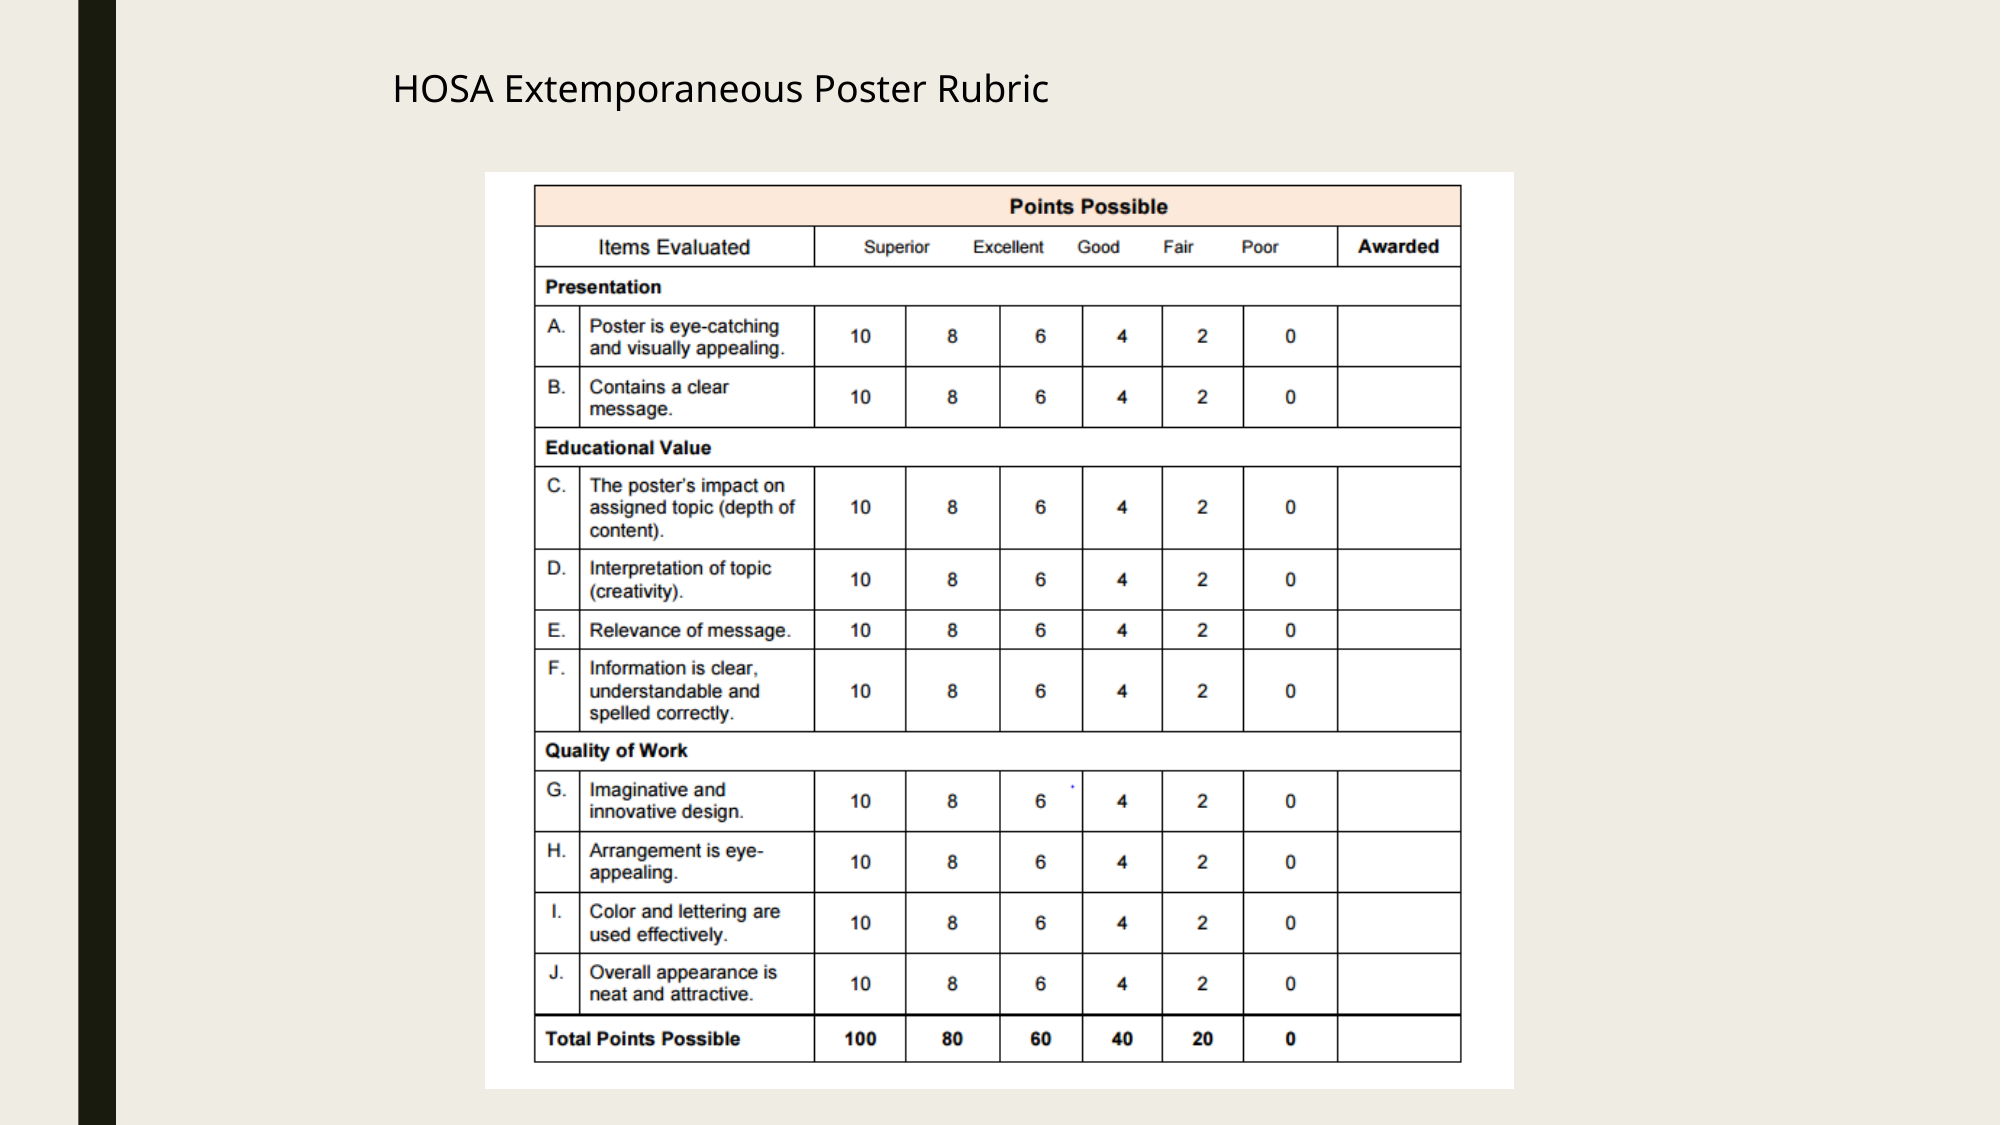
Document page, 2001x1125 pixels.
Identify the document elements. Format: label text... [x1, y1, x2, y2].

text_box HOSA Extemporaneous Poster Rubric [377, 57, 1589, 118]
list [485, 172, 1514, 1089]
